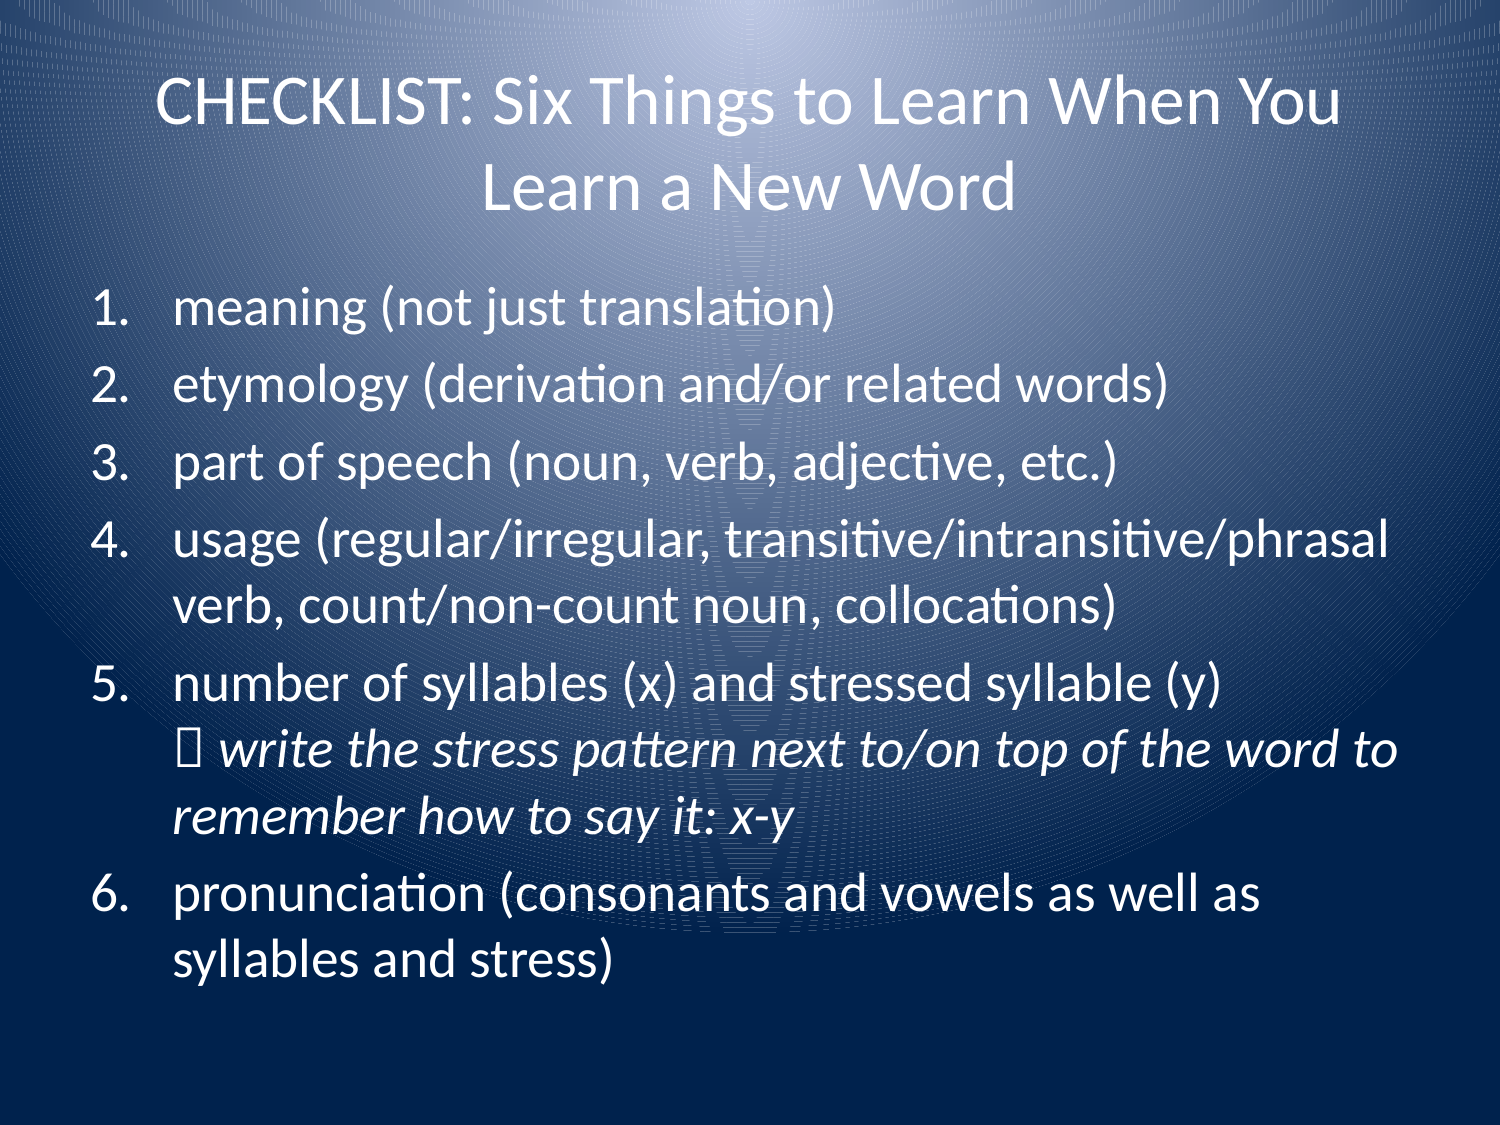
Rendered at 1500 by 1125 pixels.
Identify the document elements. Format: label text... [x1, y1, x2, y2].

list meaning (not just translation) etymology (derivation and/or related words) part of speech (noun, verb, adjective, etc.) usage (regular/irregular, transitive/intransitive/phrasal verb, count/non-count noun, collocations) number of syllables (x) and stressed syllable (y)  write the stress pattern next to/on top of the word to remember how to say it: x-y pronunciation (consonants and vowels as well as syllables and stress) [75, 262, 1425, 1005]
title CHECKLIST: Six Things to Learn When You Learn a New Word [75, 45, 1425, 233]
